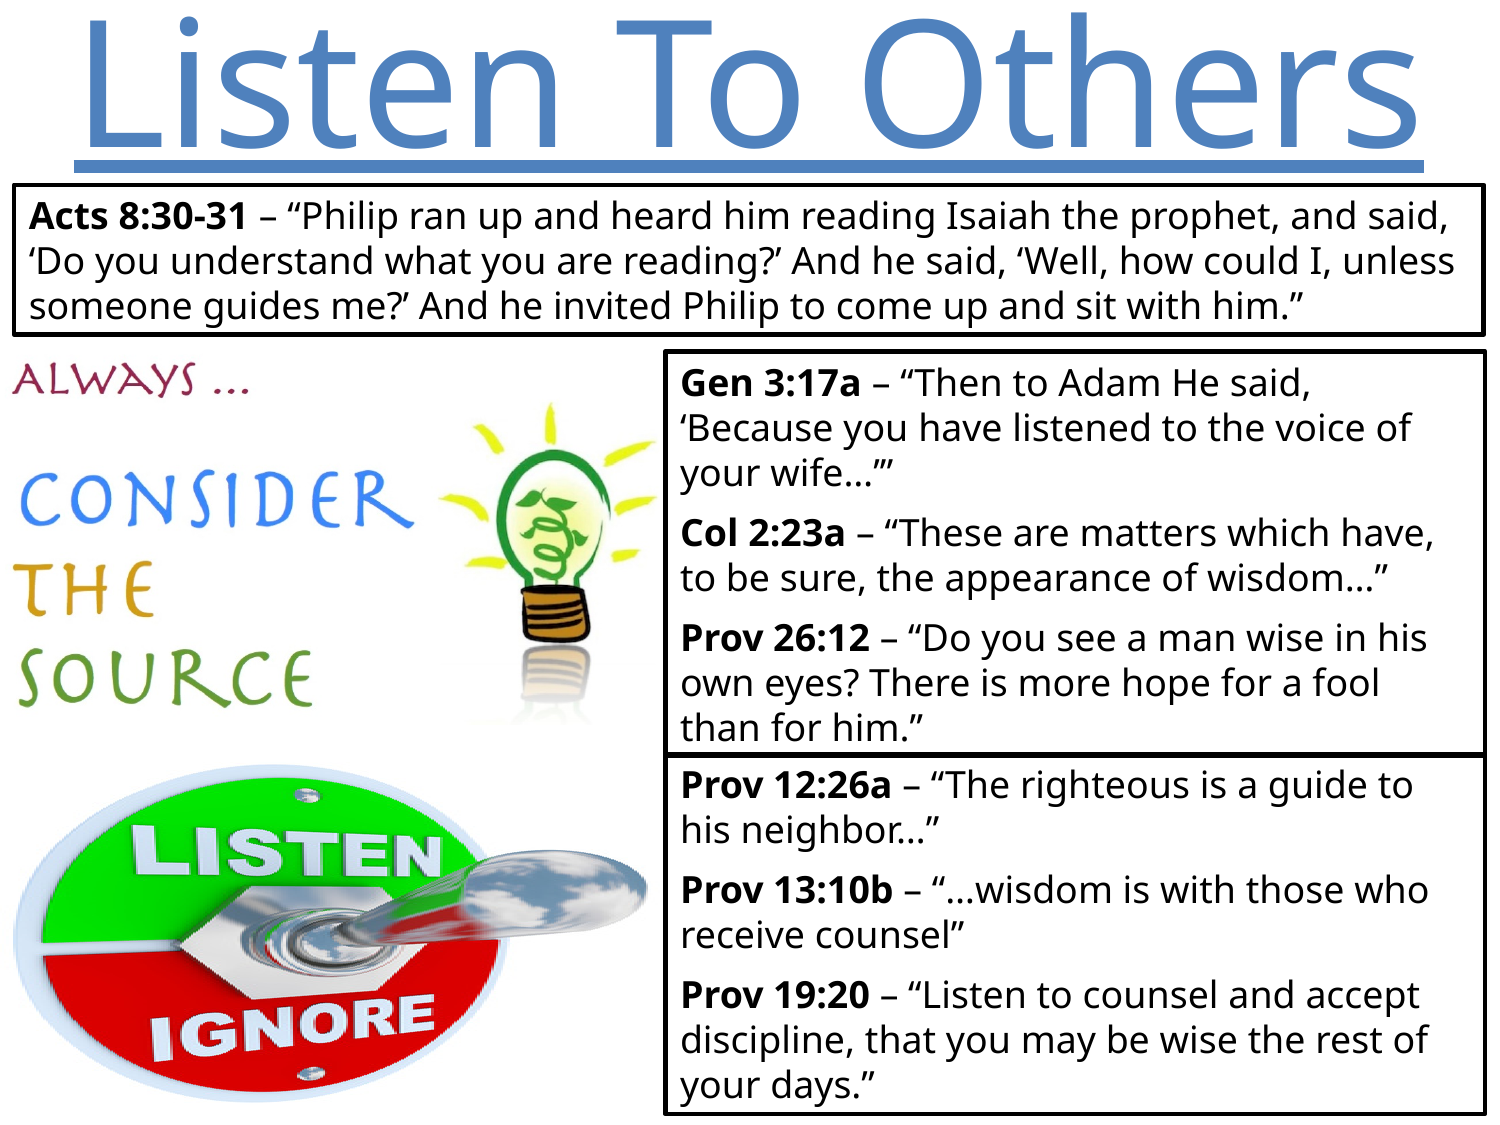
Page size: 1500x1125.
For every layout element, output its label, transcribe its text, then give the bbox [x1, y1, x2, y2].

text_box Gen 3:17a – “Then to Adam He said, ‘Because you have listened to the voice of your wife…’” Col 2:23a – “These are matters which have, to be sure, the appearance of wisdom…” Prov 26:12 – “Do you see a man wise in his own eyes? There is more hope for a fool than for him.” [665, 351, 1485, 754]
picture [0, 753, 663, 1110]
text_box Acts 8:30-31 – “Philip ran up and heard him reading Isaiah the prophet, and said, ‘Do you understand what you are reading?’ And he said, ‘Well, how could I, unless someone guides me?’ And he invited Philip to come up and sit with him.” [14, 184, 1484, 335]
picture [0, 350, 663, 725]
text_box Prov 12:26a – “The righteous is a guide to his neighbor…” Prov 13:10b – “…wisdom is with those who receive counsel” Prov 19:20 – “Listen to counsel and accept discipline, that you may be wise the rest of your days.” [665, 754, 1485, 1114]
text_box Listen To Others [0, 0, 1500, 190]
